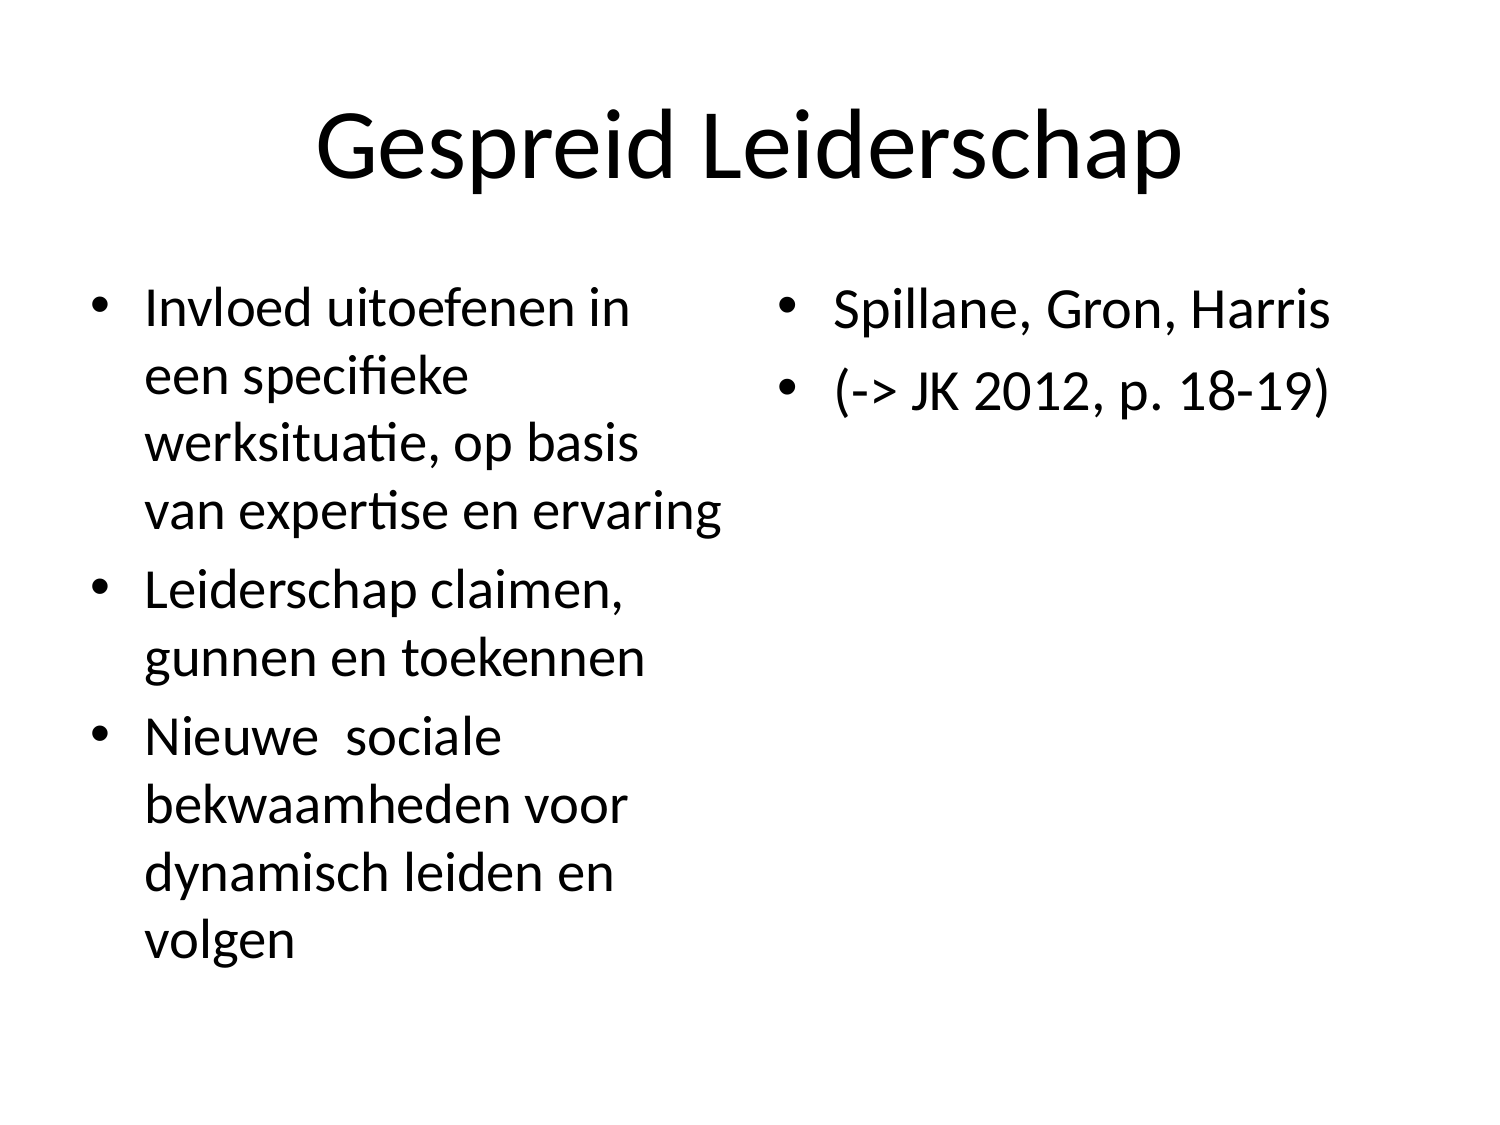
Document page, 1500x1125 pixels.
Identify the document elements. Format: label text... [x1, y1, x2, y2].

list Invloed uitoefenen in een specifieke werksituatie, op basis van expertise en ervaring Leiderschap claimen, gunnen en toekennen Nieuwe sociale bekwaamheden voor dynamisch leiden en volgen [75, 262, 738, 1005]
list Spillane, Gron, Harris (-> JK 2012, p. 18-19) [762, 262, 1425, 1005]
title Gespreid Leiderschap [75, 45, 1425, 233]
